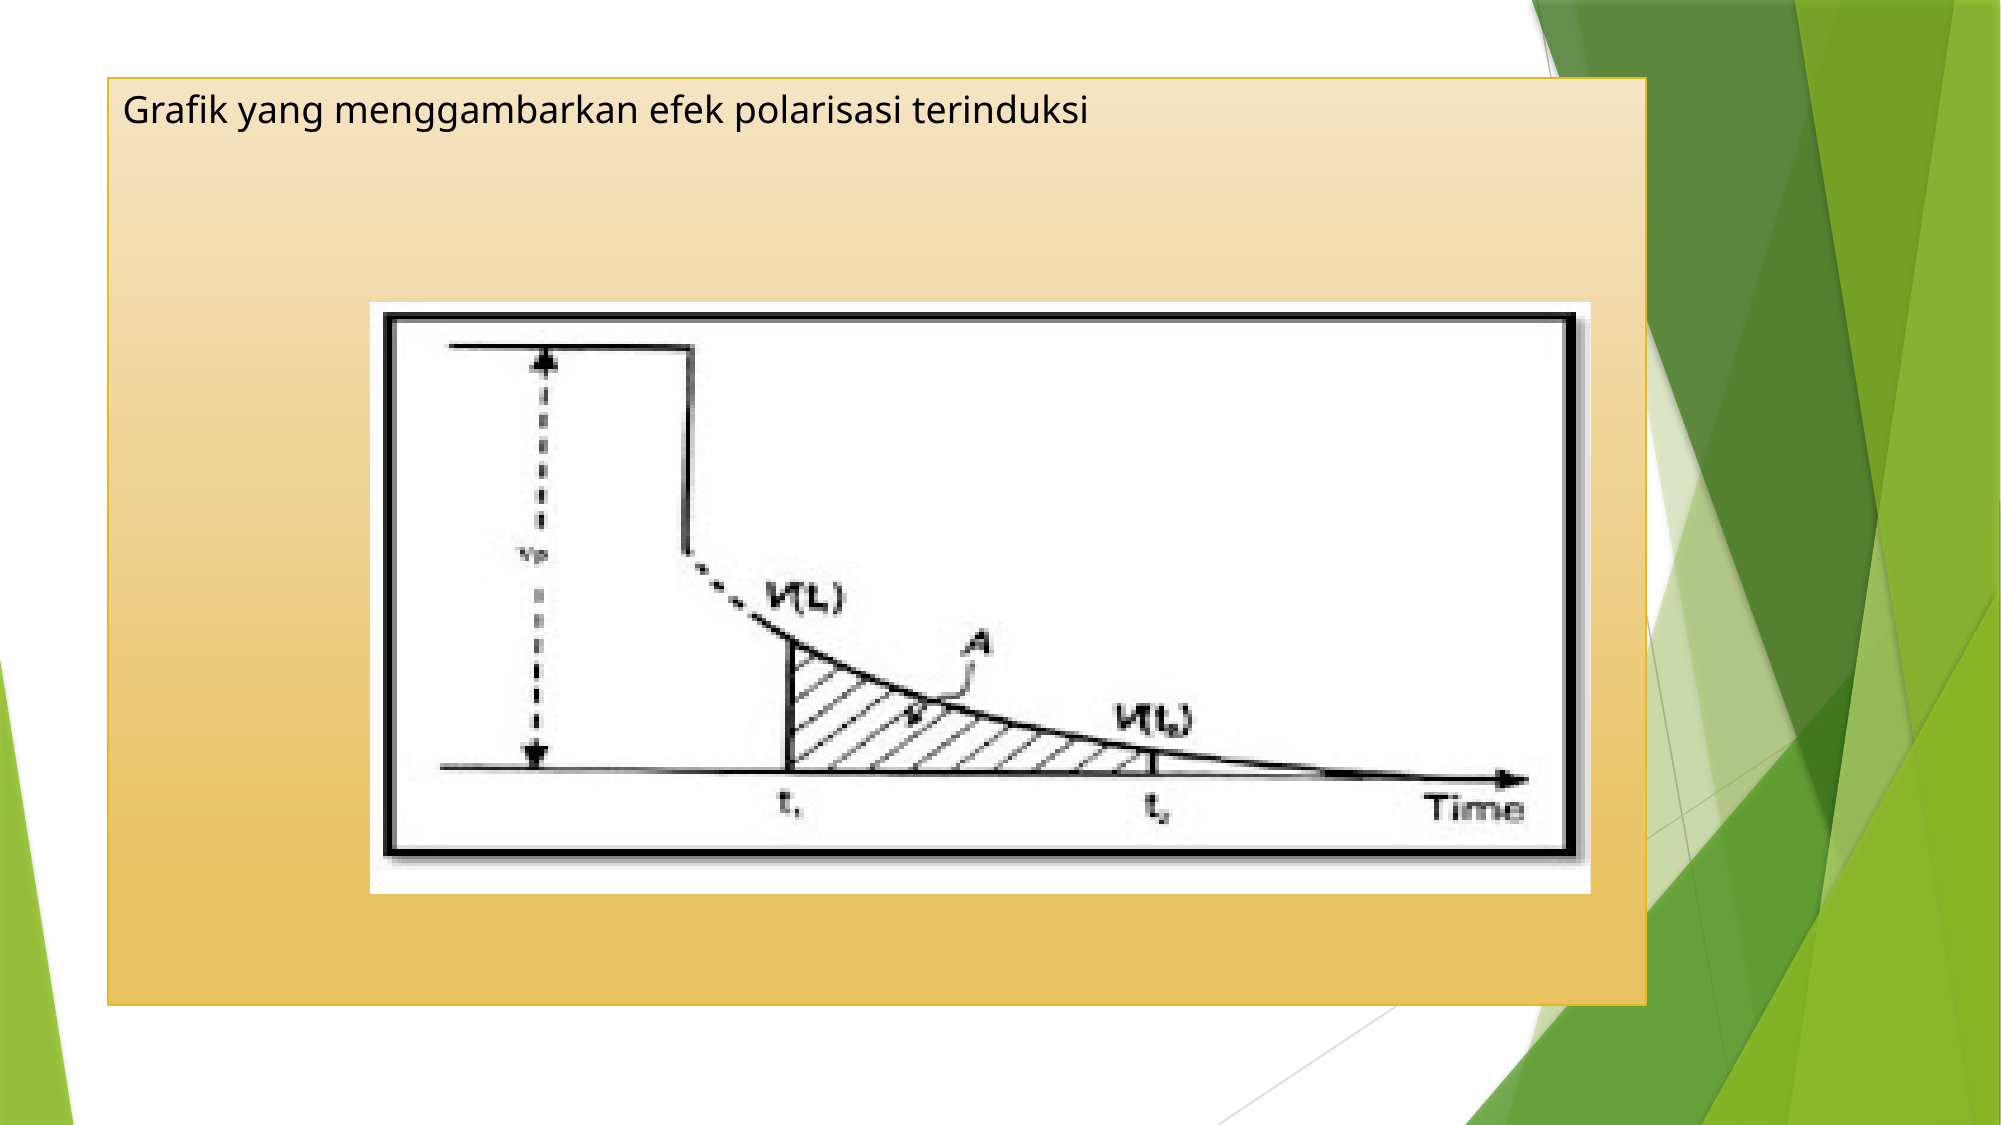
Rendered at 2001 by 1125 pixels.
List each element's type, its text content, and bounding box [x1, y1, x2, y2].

list Grafik yang menggambarkan efek polarisasi terinduksi [107, 77, 1647, 1006]
picture [369, 302, 1592, 894]
